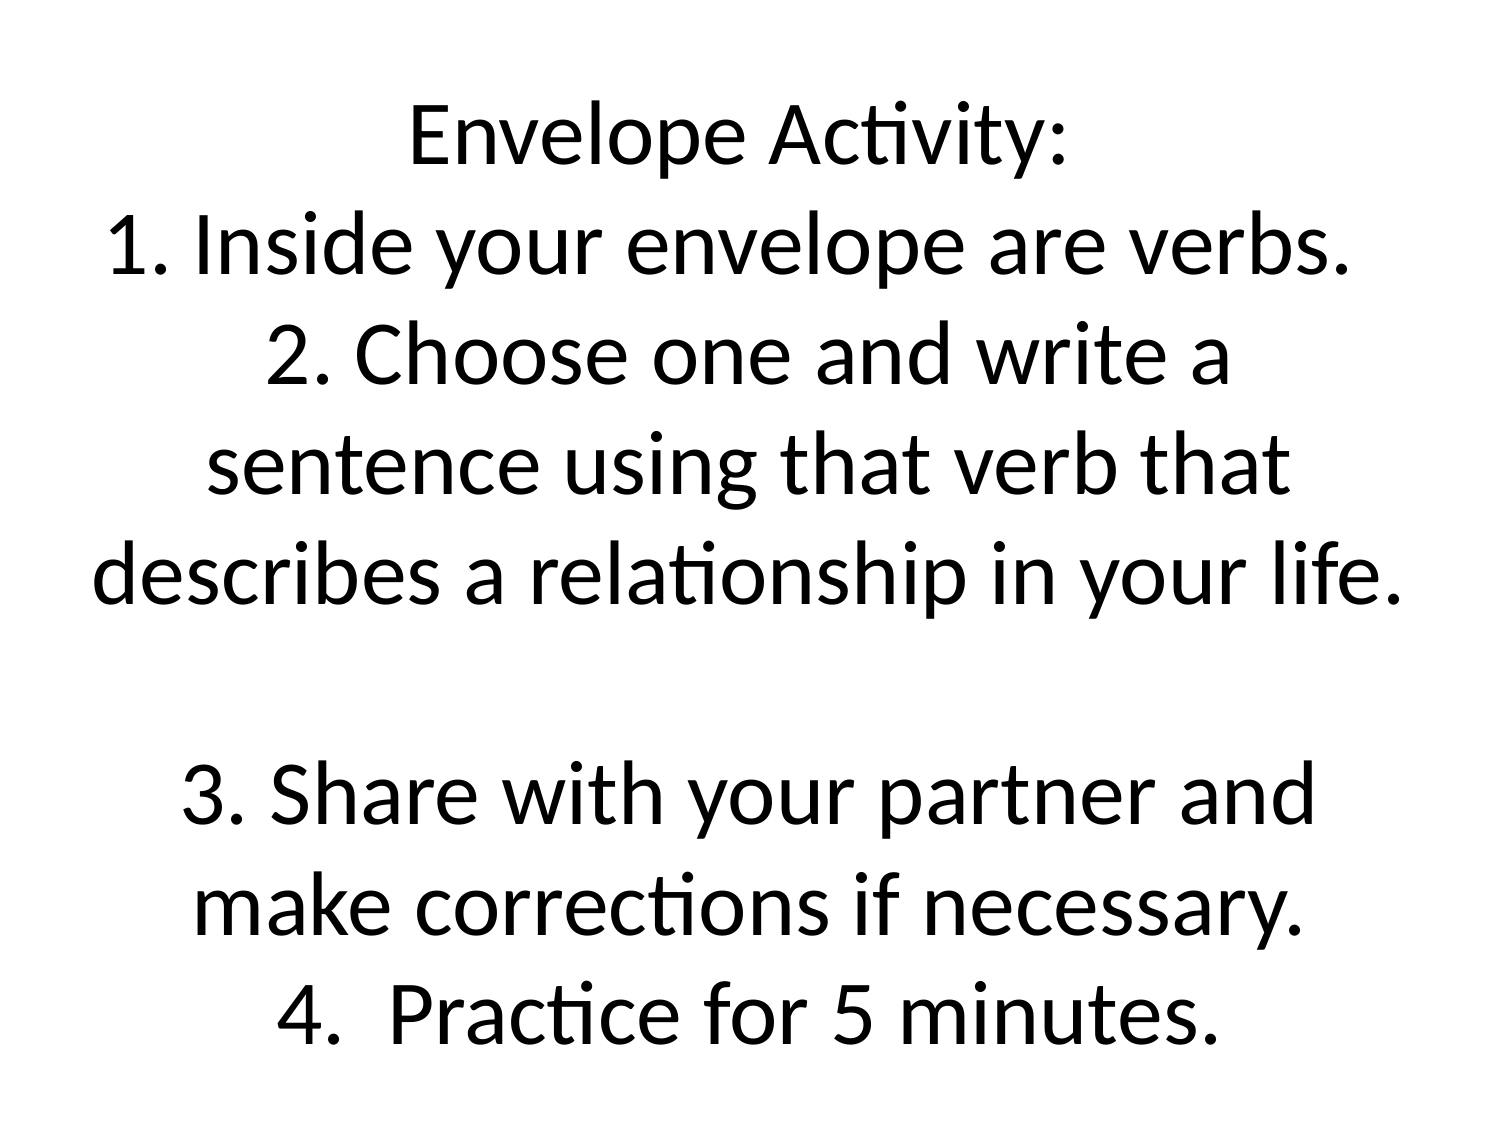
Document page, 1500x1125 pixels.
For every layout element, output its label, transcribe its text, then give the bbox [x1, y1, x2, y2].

title Envelope Activity: 1. Inside your envelope are verbs. 2. Choose one and write a sentence using that verb that describes a relationship in your life. 3. Share with your partner and make corrections if necessary. 4. Practice for 5 minutes. [75, 45, 1425, 1091]
